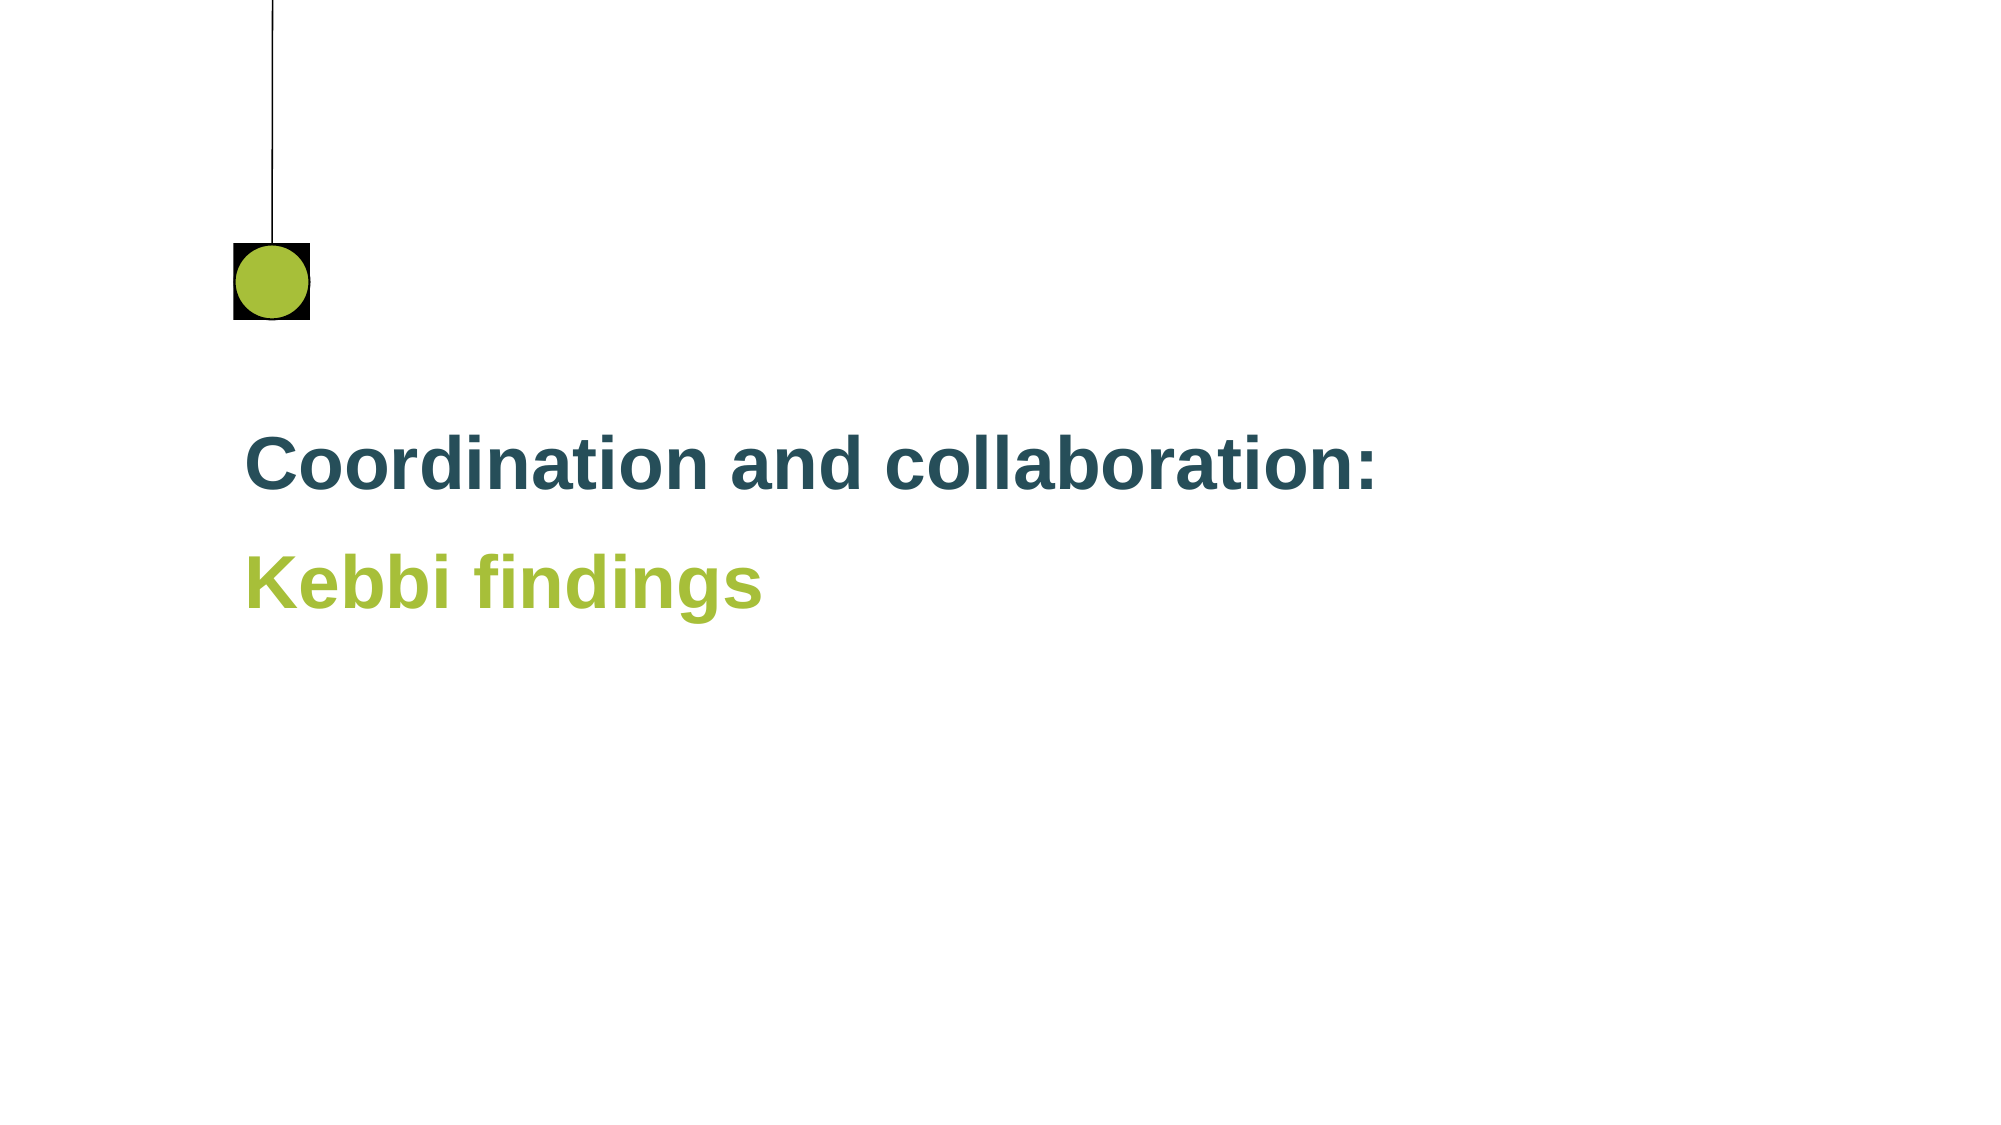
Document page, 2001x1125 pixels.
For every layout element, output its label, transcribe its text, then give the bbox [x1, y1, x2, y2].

title Coordination and collaboration: Kebbi findings [229, 407, 1857, 718]
